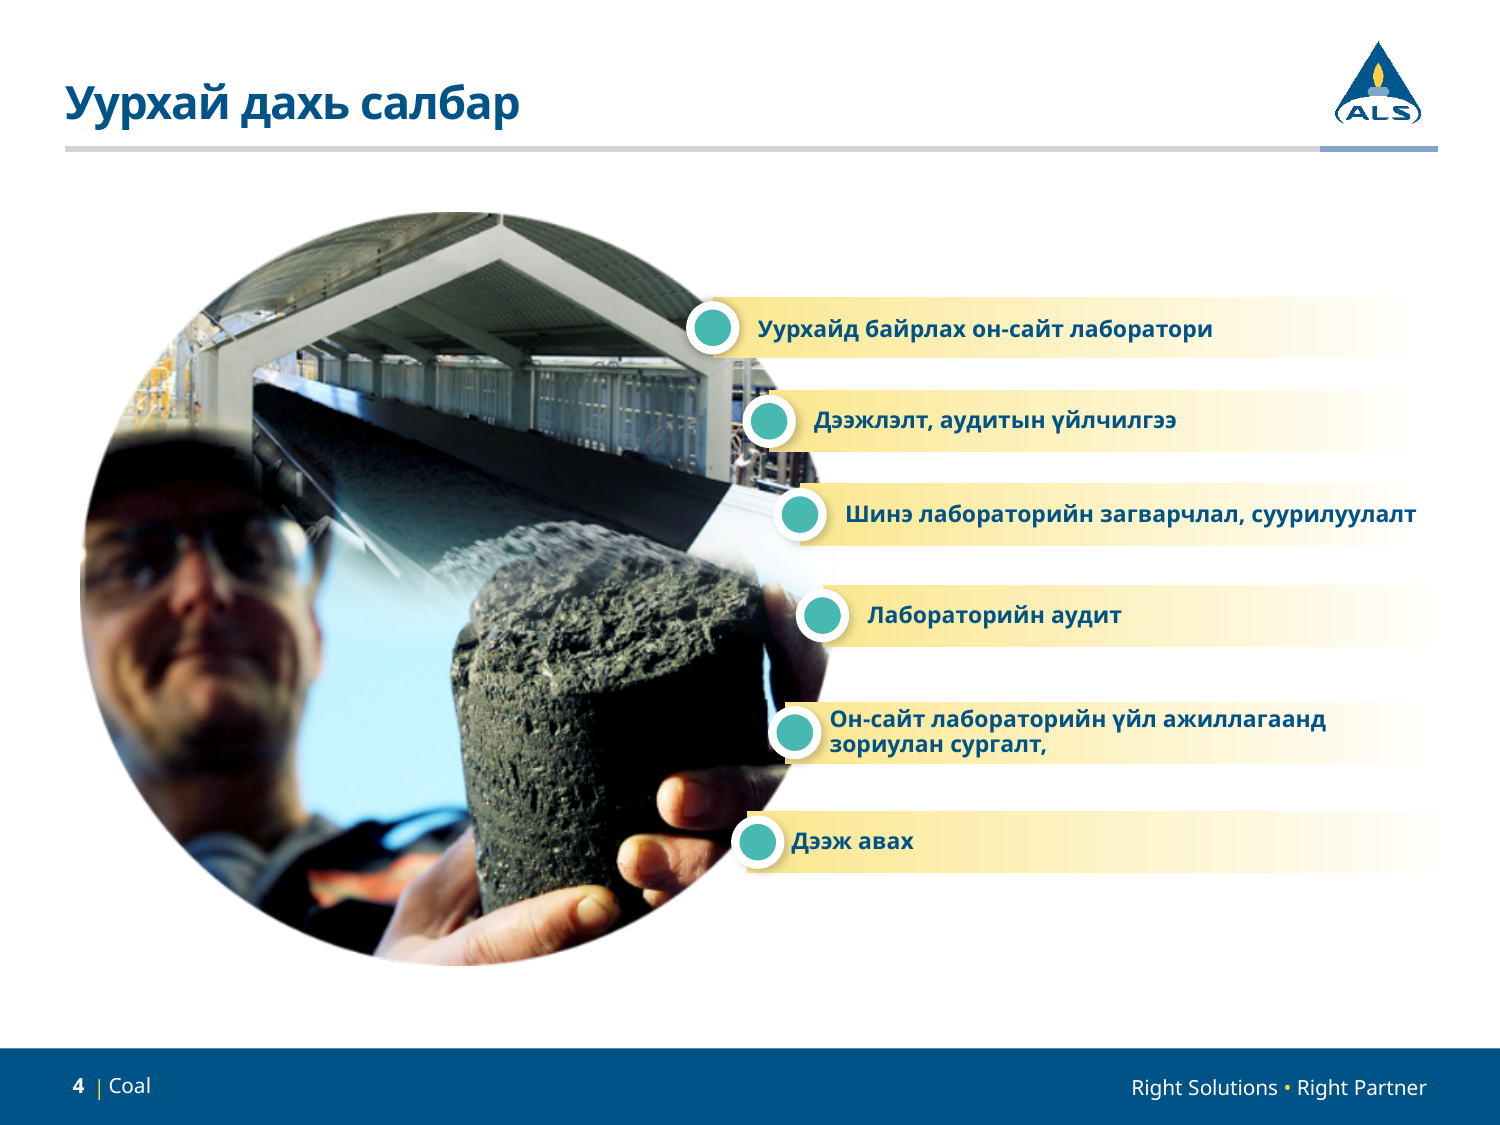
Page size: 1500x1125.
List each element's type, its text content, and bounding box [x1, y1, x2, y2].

footer Coal [93, 1048, 619, 1125]
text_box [690, 297, 1469, 874]
picture [80, 211, 835, 966]
title Уурхай дахь салбар [64, 42, 1321, 130]
picture [1335, 41, 1421, 124]
slide_number 4 [31, 1048, 85, 1125]
